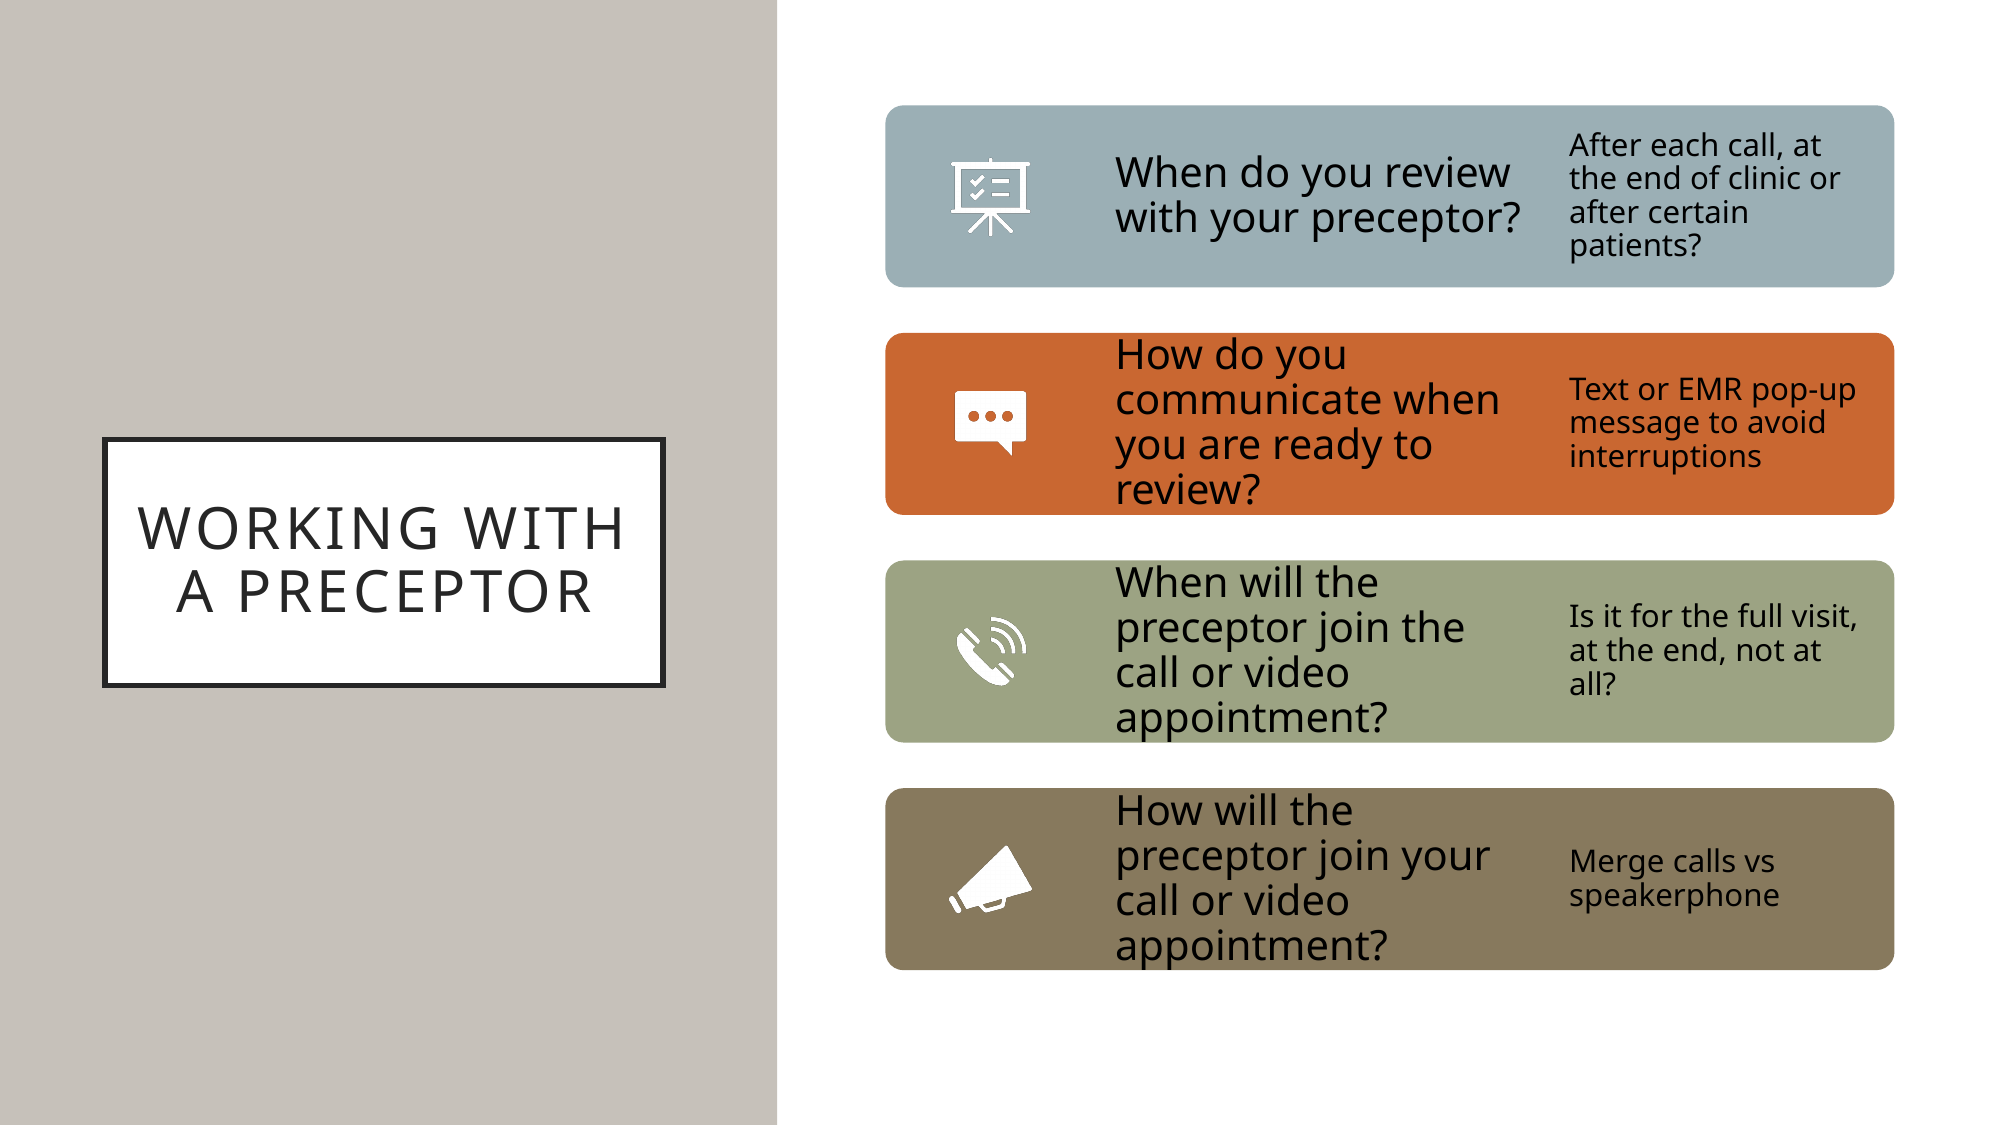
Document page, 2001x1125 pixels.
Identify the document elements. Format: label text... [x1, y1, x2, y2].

text_box [0, 0, 778, 1125]
title Working with a Preceptor [102, 437, 666, 688]
text_box [779, 0, 2000, 1125]
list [885, 104, 1895, 971]
